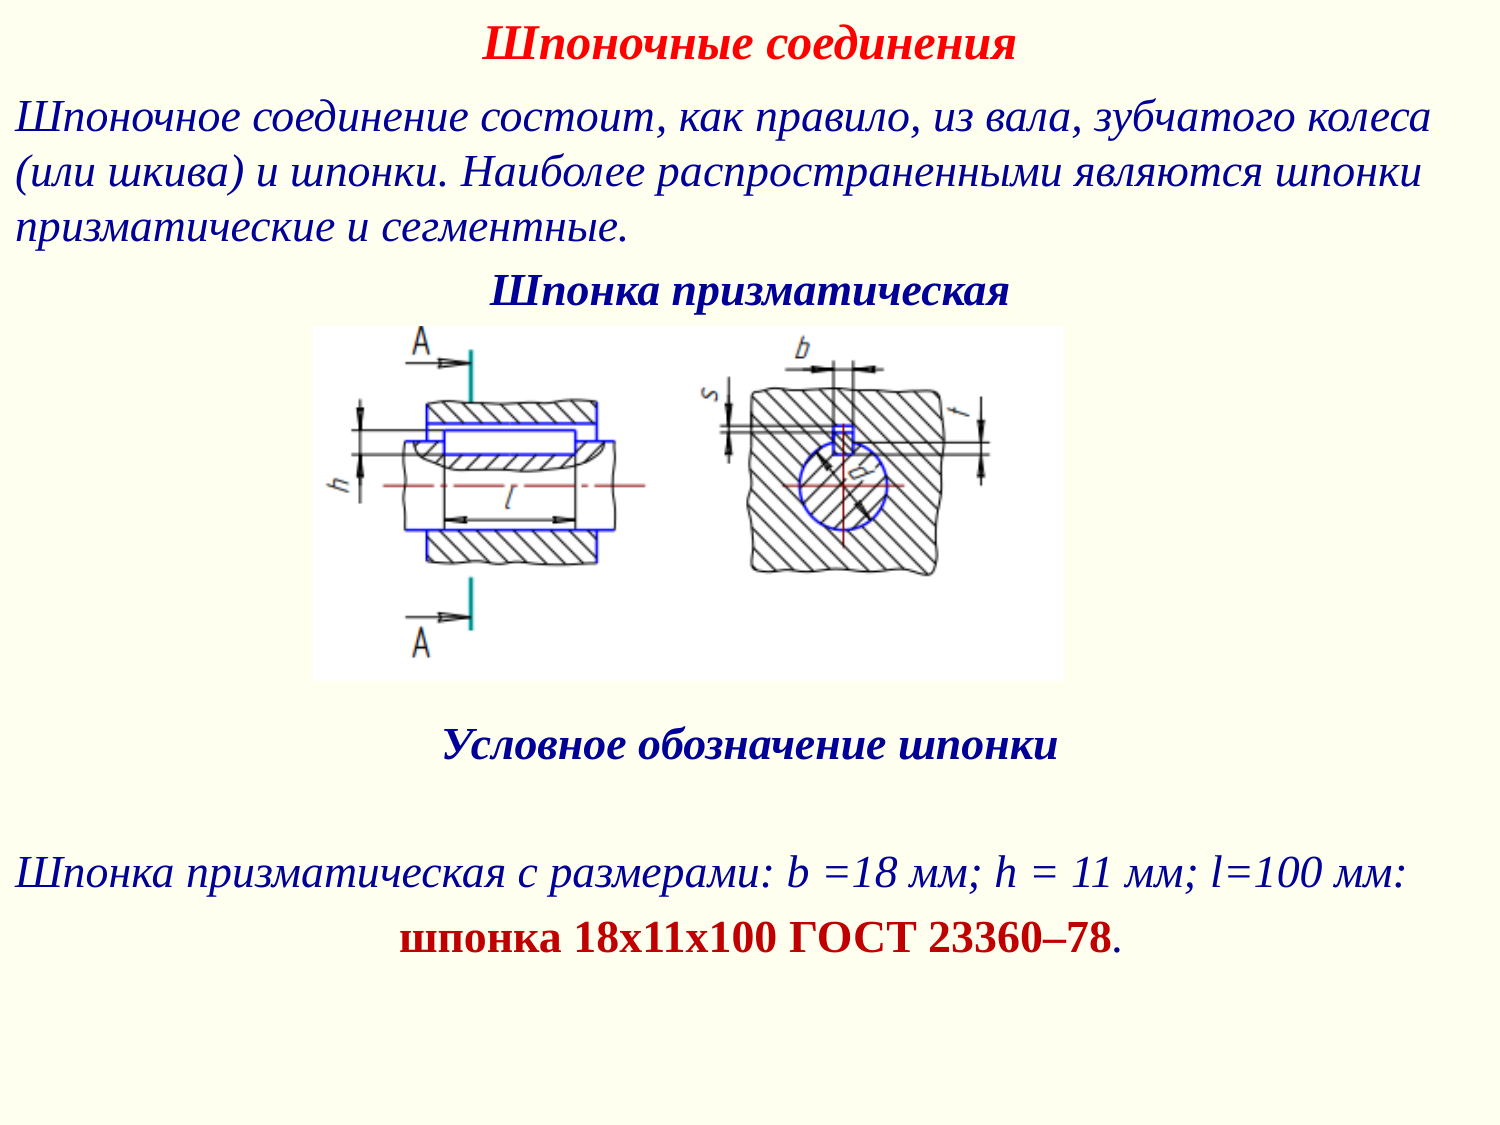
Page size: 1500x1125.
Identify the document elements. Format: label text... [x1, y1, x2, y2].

picture [312, 326, 1065, 681]
list Шпоночное соединение состоит, как правило, из вала, зубчатого колеса (или шкива) и шпонки. Наиболее распространенными являются шпонки призматические и сегментные. Шпонка призматическая Условное обозначение шпонки Шпонка призматическая с размерами: b =18 мм; h = 11 мм; l=100 мм: шпонка 18х11х100 ГОСТ 23360–78. [0, 78, 1500, 1125]
title Шпоночные соединения [0, 0, 1500, 78]
